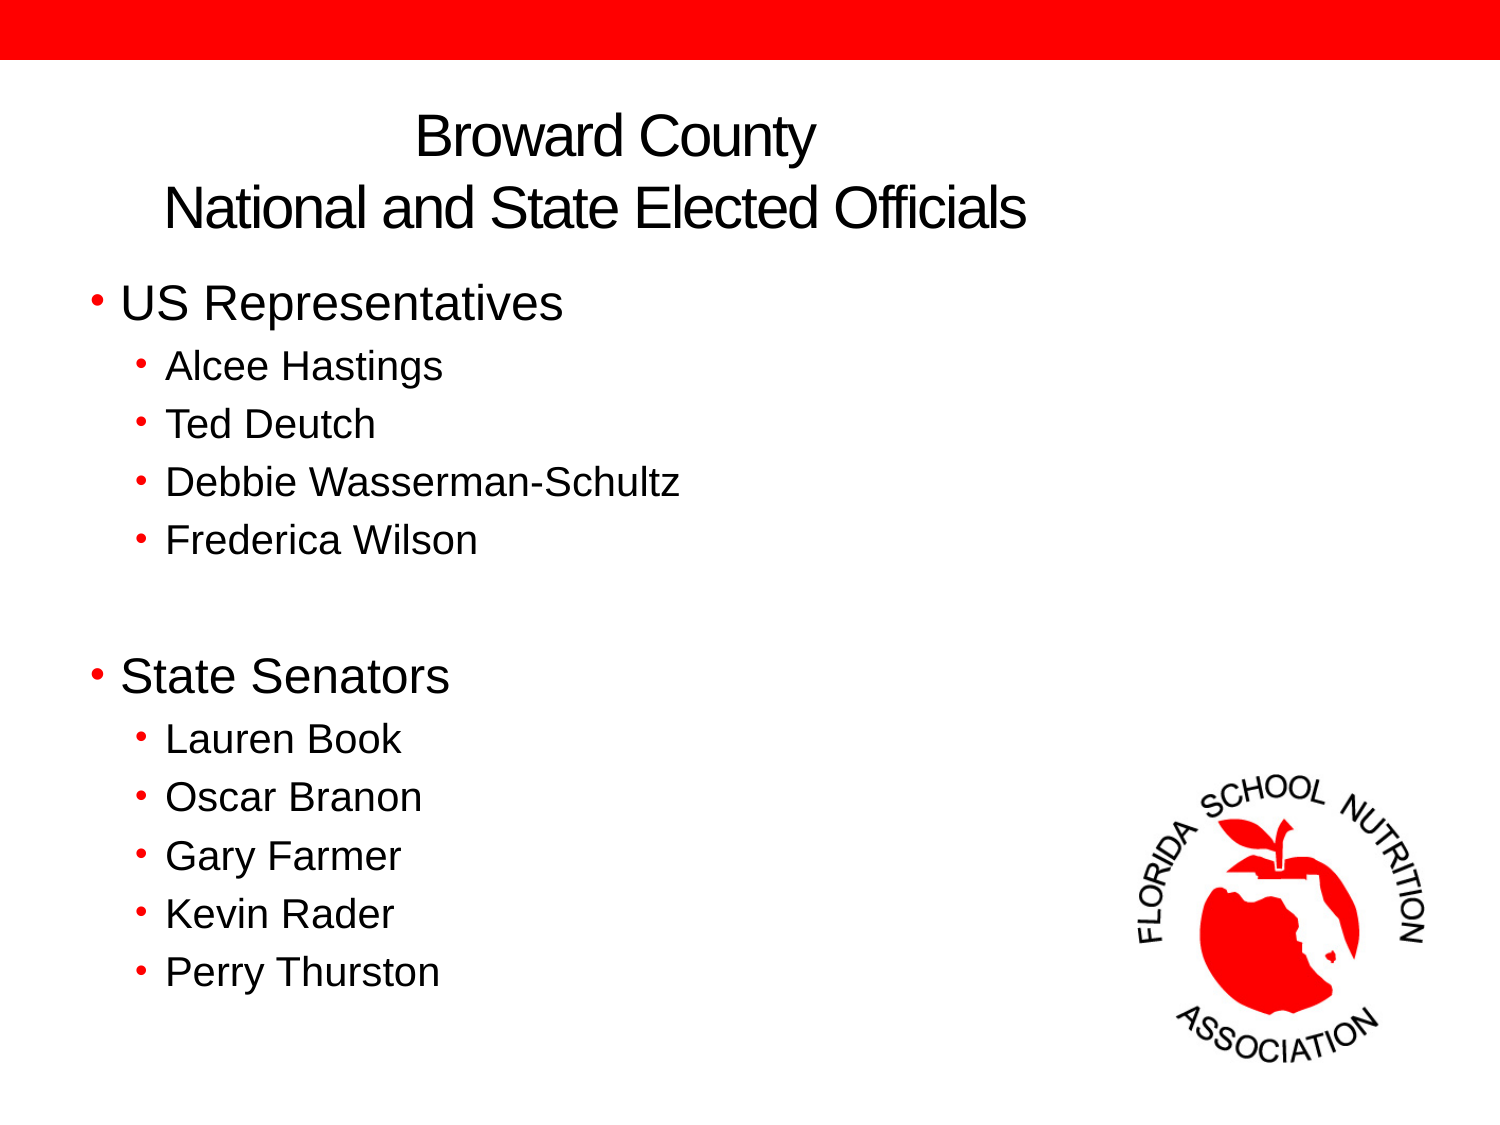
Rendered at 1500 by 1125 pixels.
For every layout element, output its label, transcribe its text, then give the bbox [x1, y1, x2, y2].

title Broward County National and State Elected Officials [75, 87, 1425, 250]
list US Representatives Alcee Hastings Ted Deutch Debbie Wasserman-Schultz Frederica Wilson State Senators Lauren Book Oscar Branon Gary Farmer Kevin Rader Perry Thurston [75, 262, 1425, 1063]
